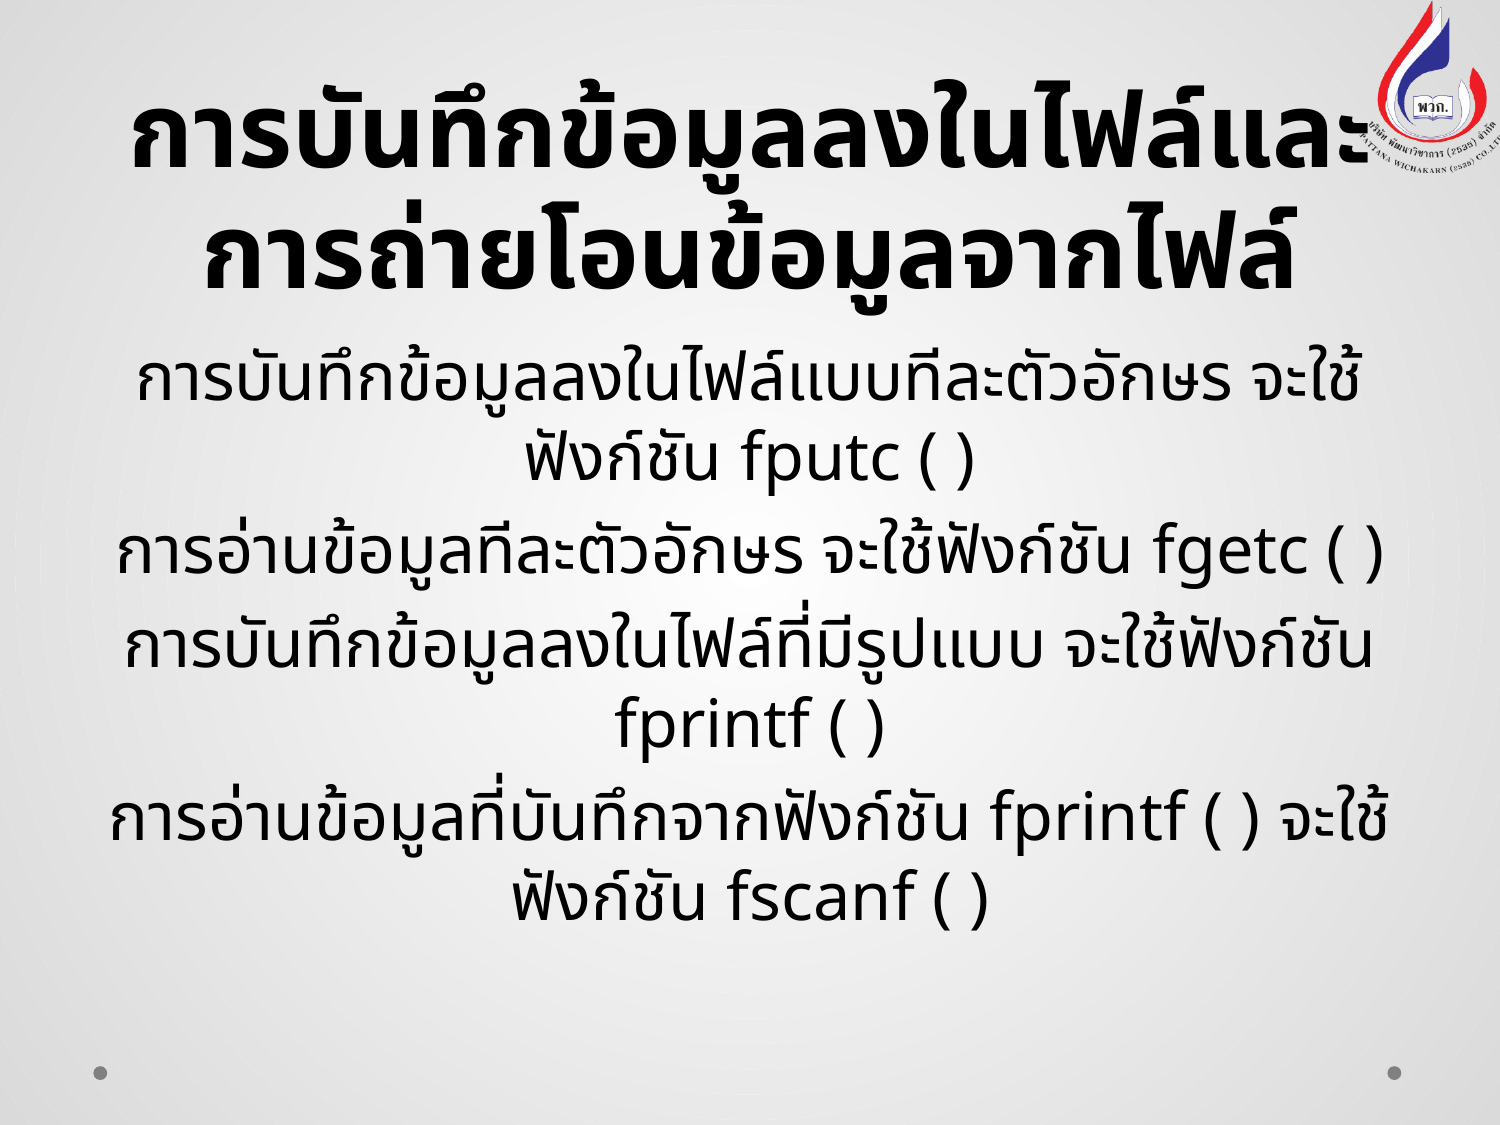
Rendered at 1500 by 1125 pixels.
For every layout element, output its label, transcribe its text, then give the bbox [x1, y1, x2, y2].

list การบันทึกข้อมูลลงในไฟล์แบบทีละตัวอักษร จะใช้ฟังก์ชัน fputc ( ) การอ่านข้อมูลทีละตัวอักษร จะใช้ฟังก์ชัน fgetc ( ) การบันทึกข้อมูลลงในไฟล์ที่มีรูปแบบ จะใช้ฟังก์ชัน fprintf ( ) การอ่านข้อมูลที่บันทึกจากฟังก์ชัน fprintf ( ) จะใช้ฟังก์ชัน fscanf ( ) [75, 262, 1425, 1005]
picture [1359, 0, 1500, 173]
title การบันทึกข้อมูลลงในไฟล์และการถ่ายโอนข้อมูลจากไฟล์ [75, 84, 1426, 317]
